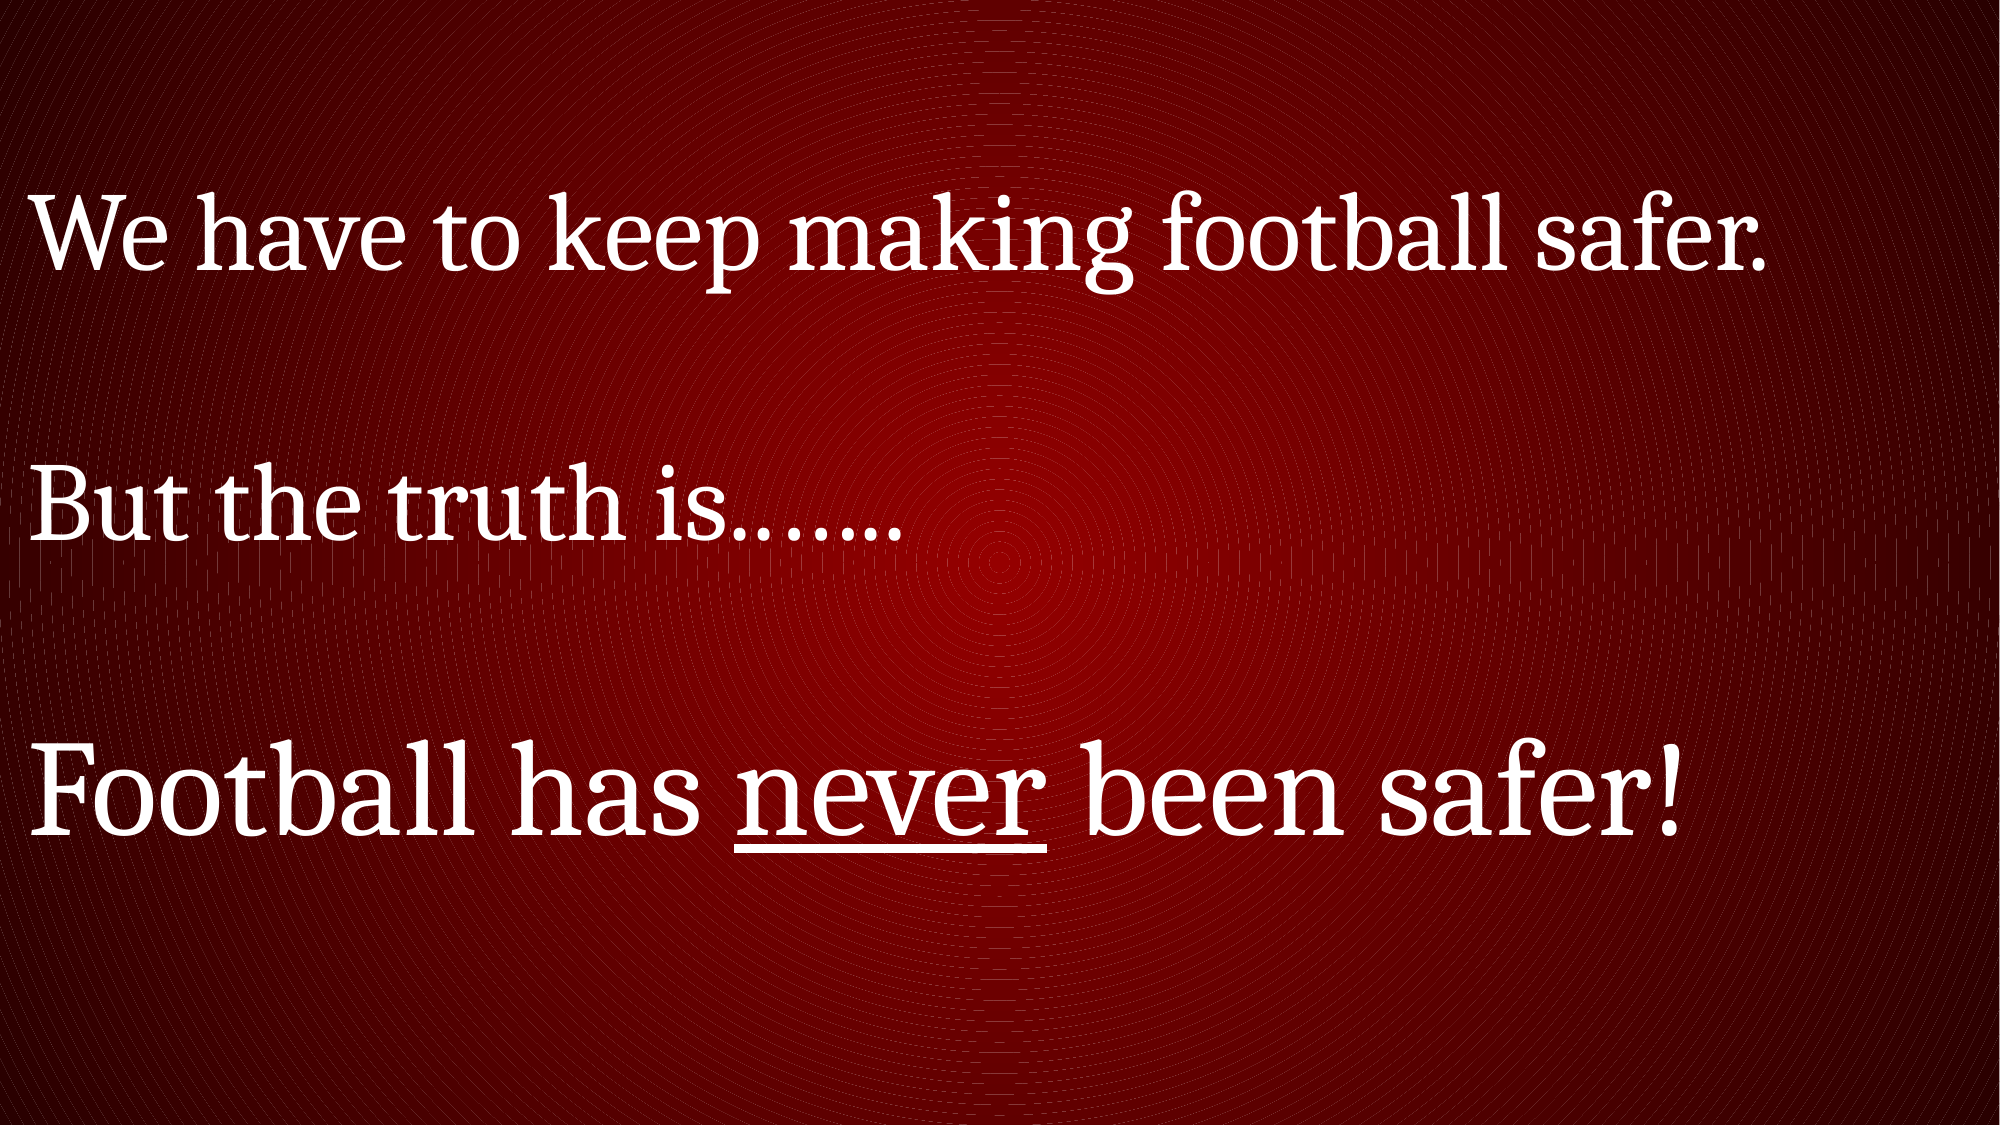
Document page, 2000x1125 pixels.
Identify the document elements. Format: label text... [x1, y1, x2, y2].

text_box We have to keep making football safer. But the truth is..….. Football has never been safer! [12, 150, 1988, 871]
